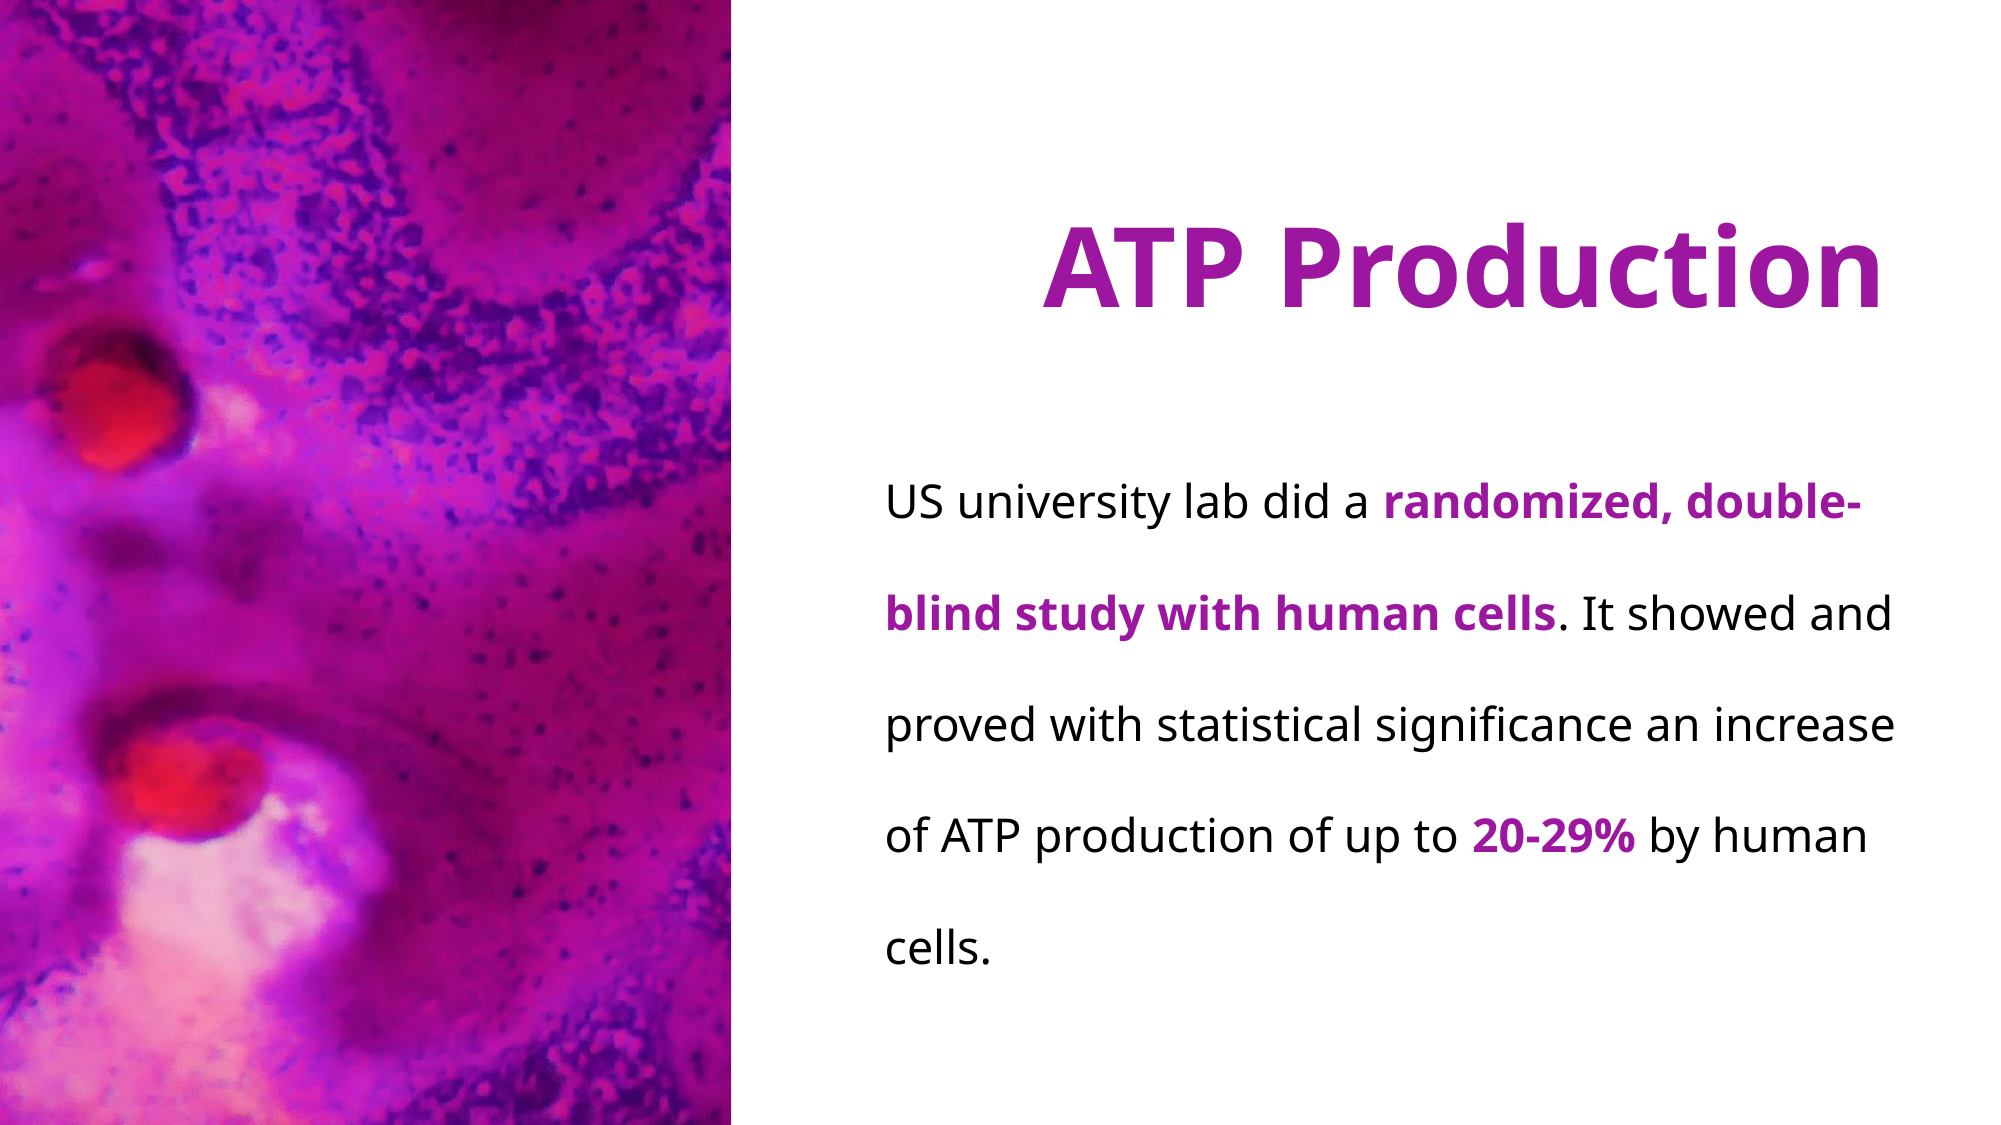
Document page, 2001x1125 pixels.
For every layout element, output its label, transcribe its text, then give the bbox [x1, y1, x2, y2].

text_box US university lab did a randomized, double-blind study with human cells. It showed and proved with statistical significance an increase of ATP production of up to 20-29% by human cells. [884, 416, 1934, 974]
picture [0, 0, 732, 1125]
text_box ATP Production [884, 169, 1888, 330]
